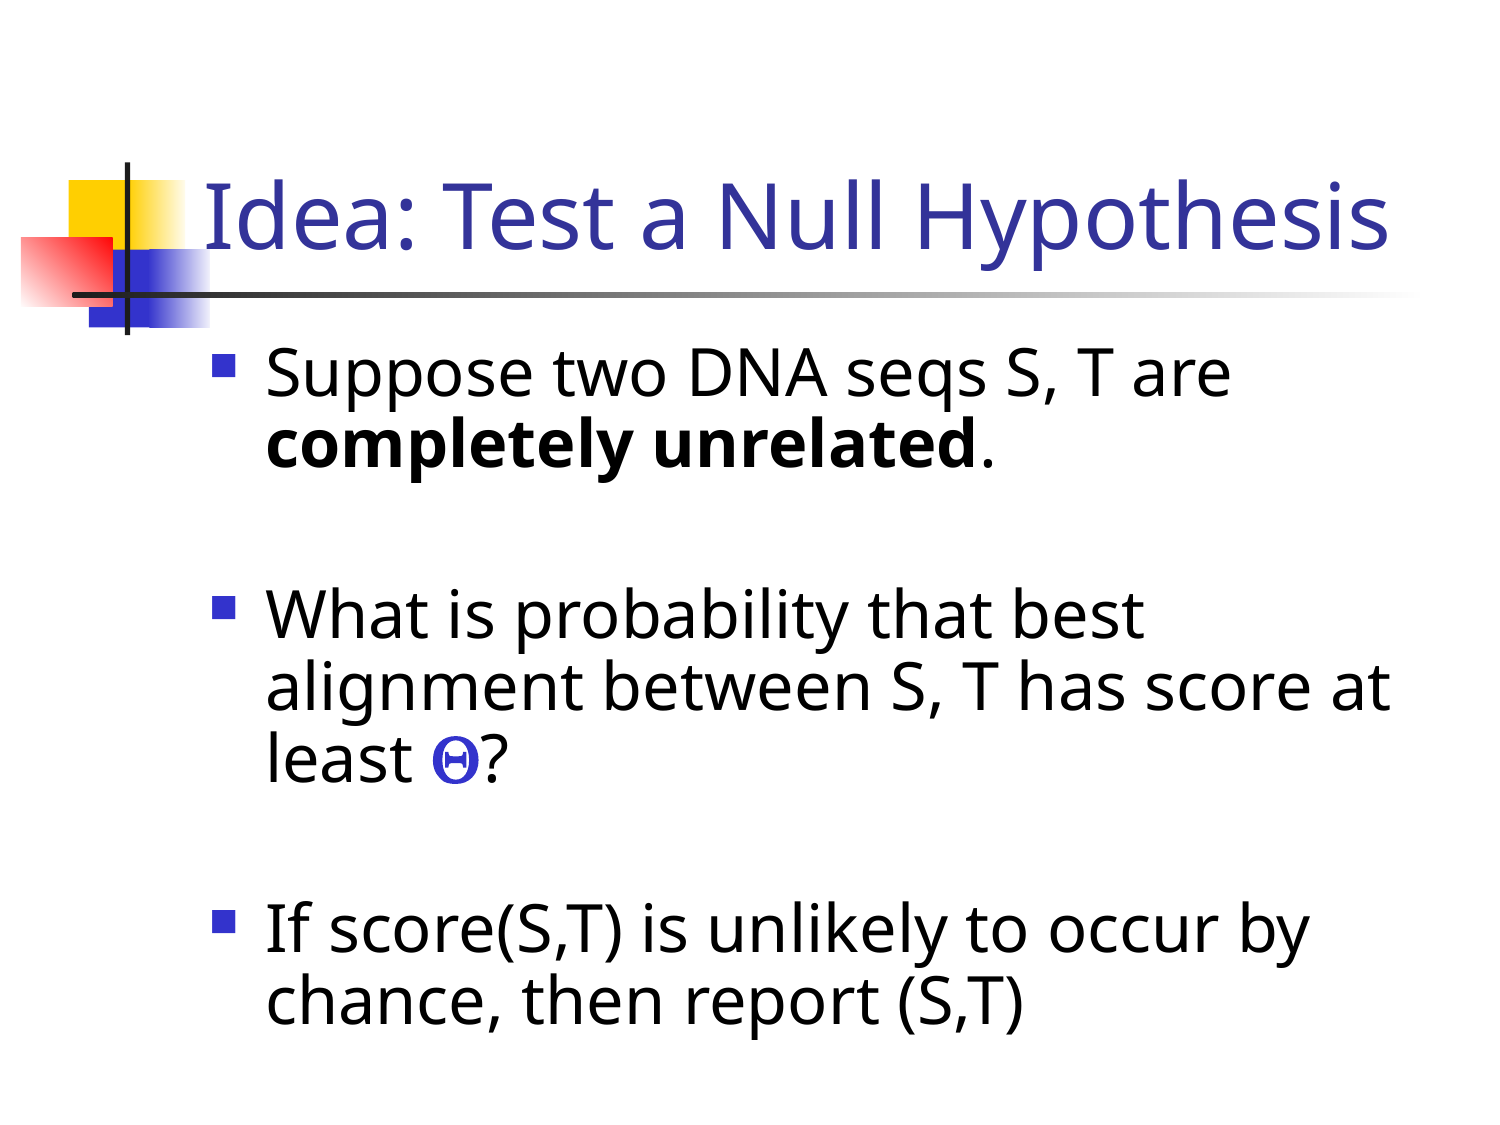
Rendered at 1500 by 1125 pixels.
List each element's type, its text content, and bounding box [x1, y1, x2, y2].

title Idea: Test a Null Hypothesis [188, 35, 1468, 275]
list Suppose two DNA seqs S, T are completely unrelated. What is probability that best alignment between S, T has score at least Q? If score(S,T) is unlikely to occur by chance, then report (S,T) [193, 331, 1469, 1006]
